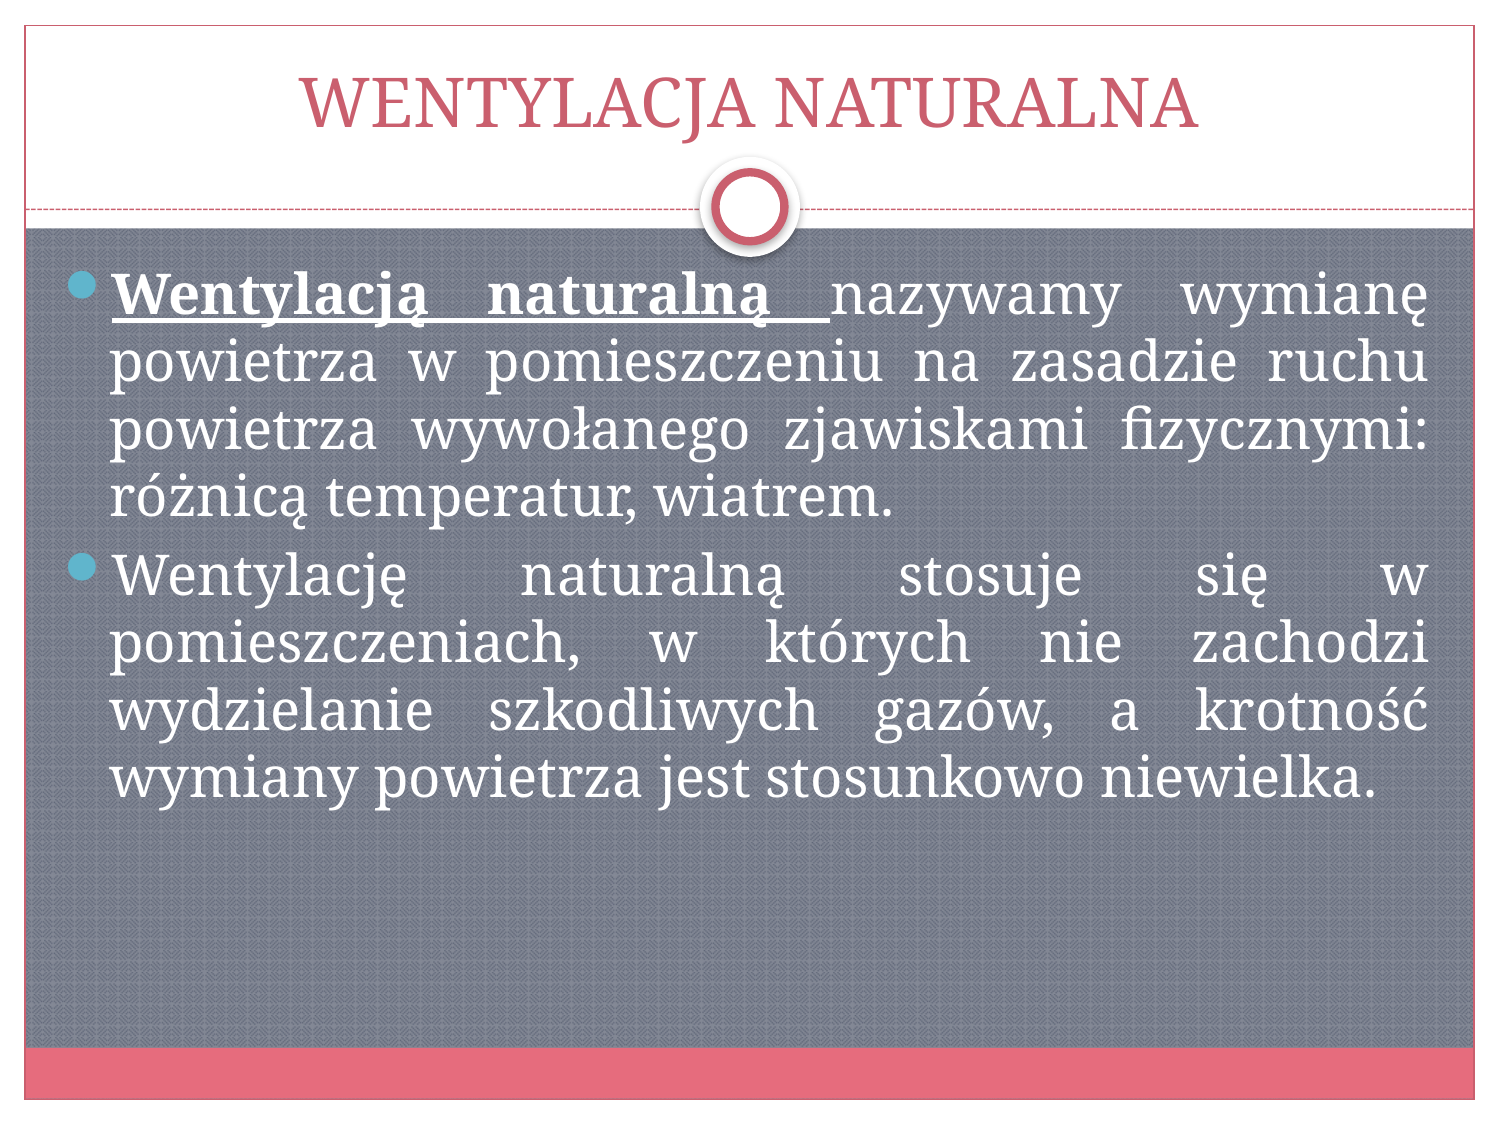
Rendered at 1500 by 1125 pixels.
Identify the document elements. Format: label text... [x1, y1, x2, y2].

list Wentylacją naturalną nazywamy wymianę powietrza w pomieszczeniu na zasadzie ruchu powietrza wywołanego zjawiskami fizycznymi: różnicą temperatur, wiatrem. Wentylację naturalną stosuje się w pomieszczeniach, w których nie zachodzi wydzielanie szkodliwych gazów, a krotność wymiany powietrza jest stosunkowo niewielka. [49, 250, 1445, 1001]
title WENTYLACJA NATURALNA [49, 37, 1450, 162]
